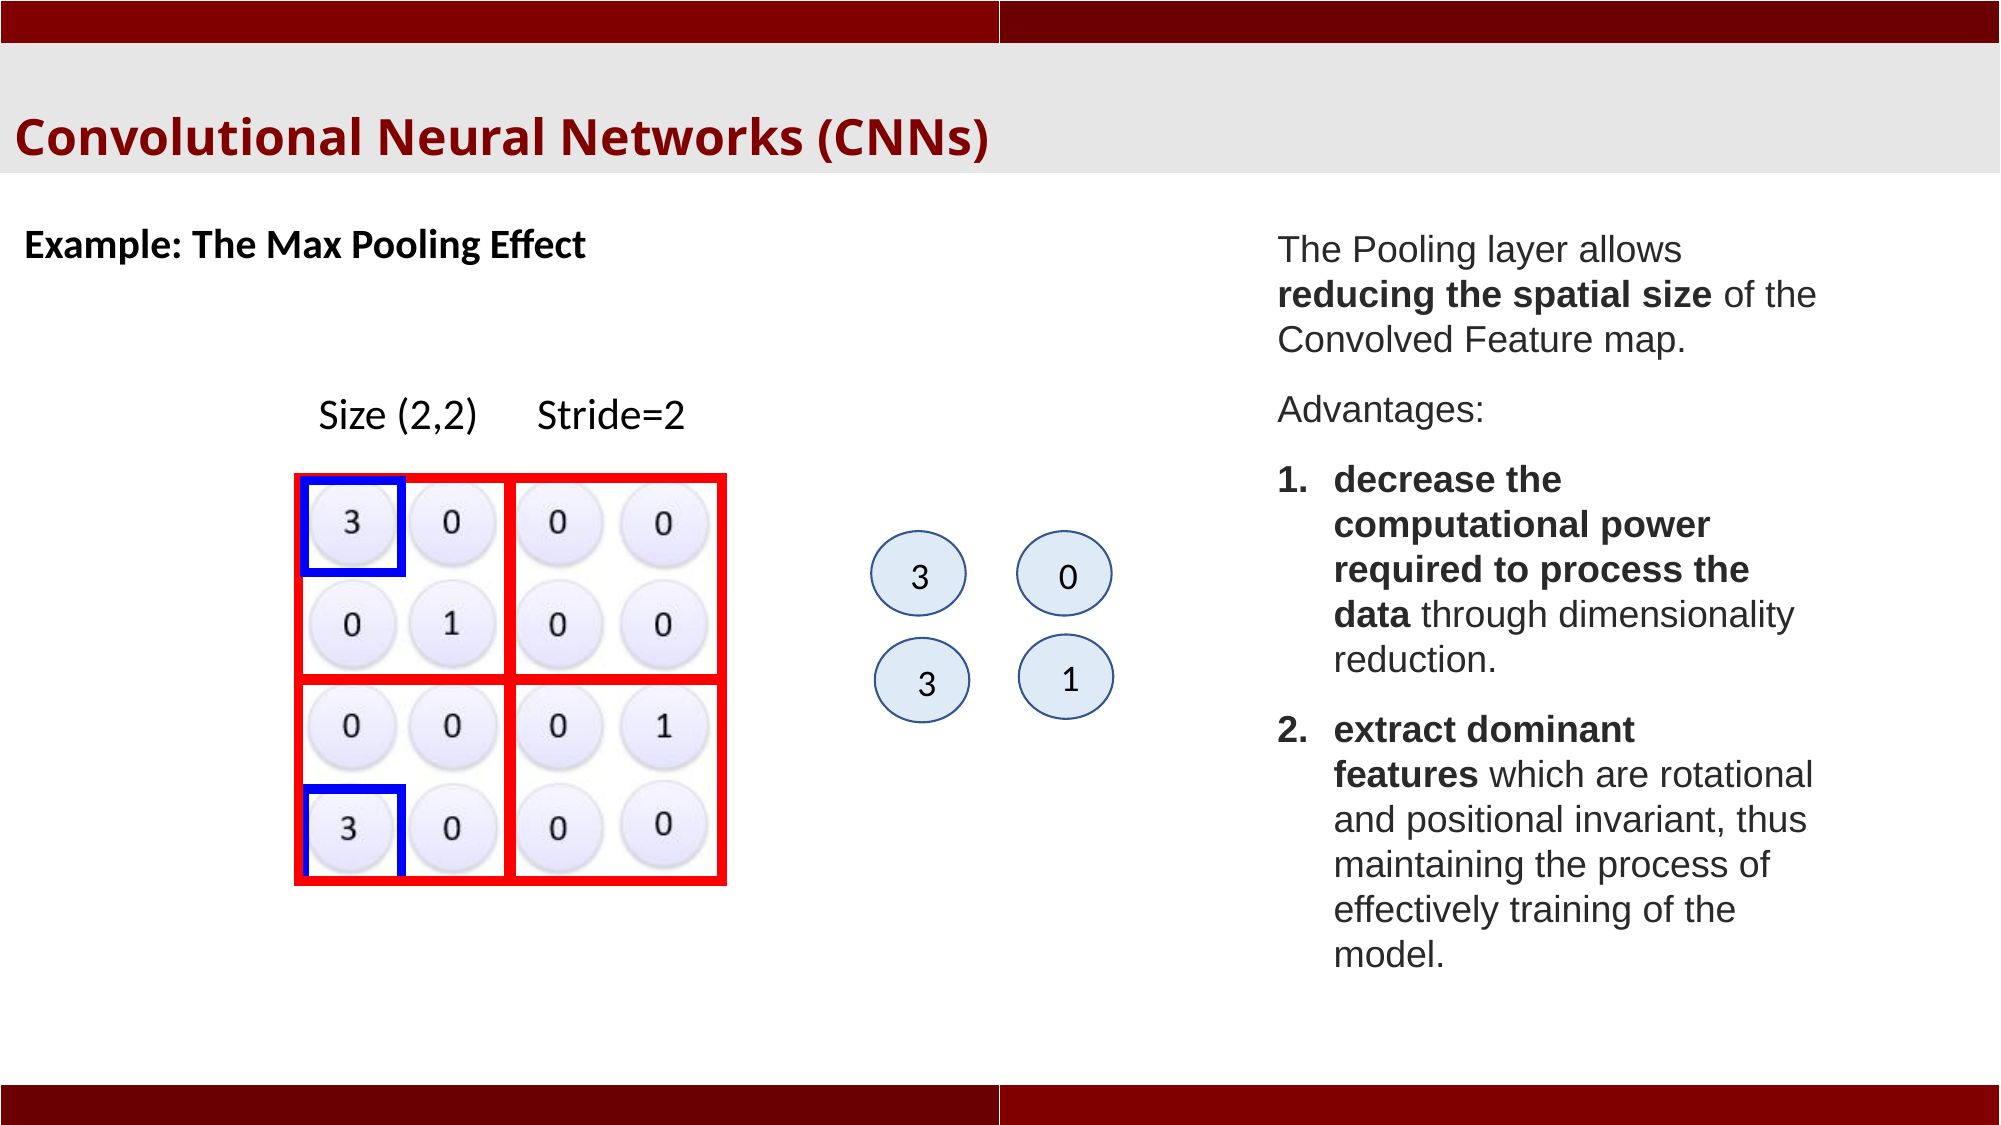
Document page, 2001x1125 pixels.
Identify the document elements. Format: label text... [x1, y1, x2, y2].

text_box [870, 530, 954, 617]
text_box [1108, 554, 1113, 592]
text_box [714, 477, 723, 680]
text_box Size (2,2) [303, 378, 510, 446]
text_box [999, 1084, 2000, 1125]
text_box [873, 636, 958, 724]
text_box 1 [1045, 646, 1110, 707]
text_box [714, 680, 723, 882]
picture [301, 477, 714, 883]
text_box [297, 477, 301, 680]
text_box 0 [1044, 544, 1108, 605]
text_box [999, 0, 2000, 43]
text_box [967, 664, 971, 696]
text_box [1017, 633, 1101, 720]
text_box [960, 551, 967, 596]
text_box [1110, 658, 1115, 695]
text_box [0, 0, 999, 43]
text_box [1016, 530, 1100, 617]
text_box [297, 680, 301, 882]
text_box Convolutional Neural Networks (CNNs) [0, 43, 2000, 173]
text_box 3 [895, 544, 960, 605]
text_box [0, 1084, 999, 1125]
text_box Example: The Max Pooling Effect [9, 209, 1436, 274]
text_box 3 [902, 651, 967, 712]
text_box The Pooling layer allows reducing the spatial size of the Convolved Feature map. Advantages: decrease the computational power required to process the data through dimensionality reduction. extract dominant features which are rotational and positional invariant, thus maintaining the process of effectively training of the model. [1262, 217, 1833, 1041]
text_box Stride=2 [522, 378, 728, 446]
